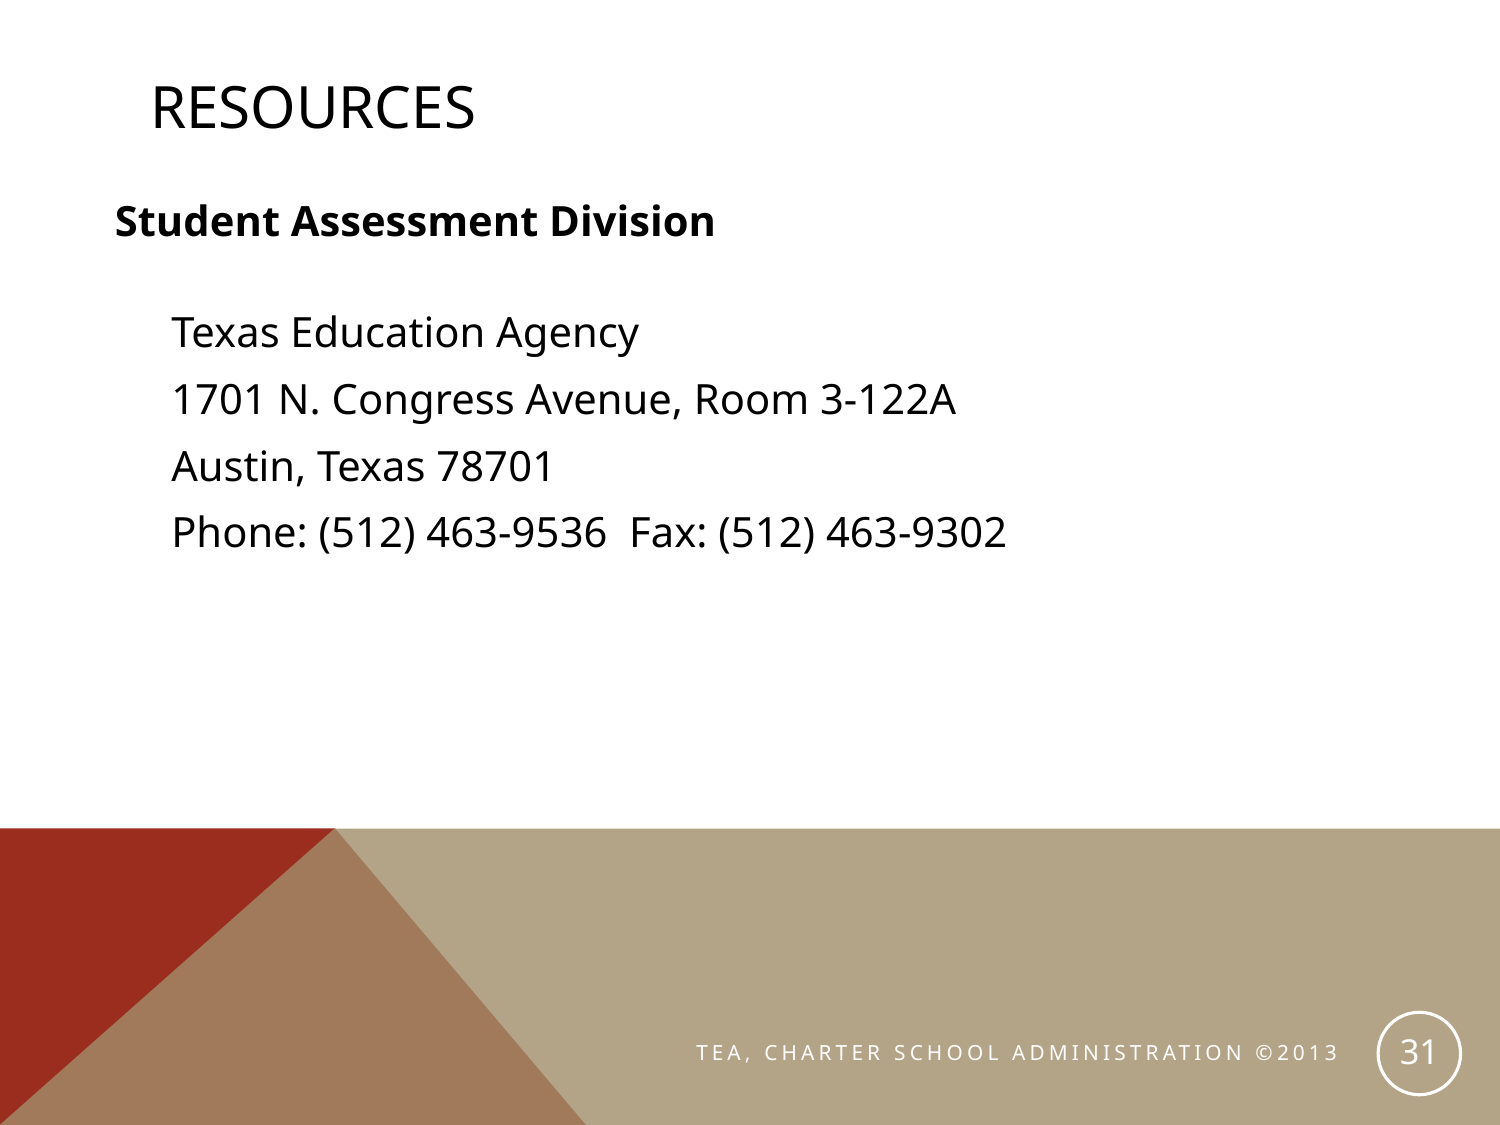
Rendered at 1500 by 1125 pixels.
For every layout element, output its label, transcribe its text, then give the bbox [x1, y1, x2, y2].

title resources [135, 60, 1369, 150]
footer TEA, CHARTER SCHOOL ADMINISTRATION ©2013 [577, 1031, 1352, 1076]
slide_number 31 [1376, 1010, 1463, 1097]
list Student Assessment Division Texas Education Agency 1701 N. Congress Avenue, Room 3-122A Austin, Texas 78701 Phone: (512) 463-9536 Fax: (512) 463-9302 [99, 187, 1438, 850]
